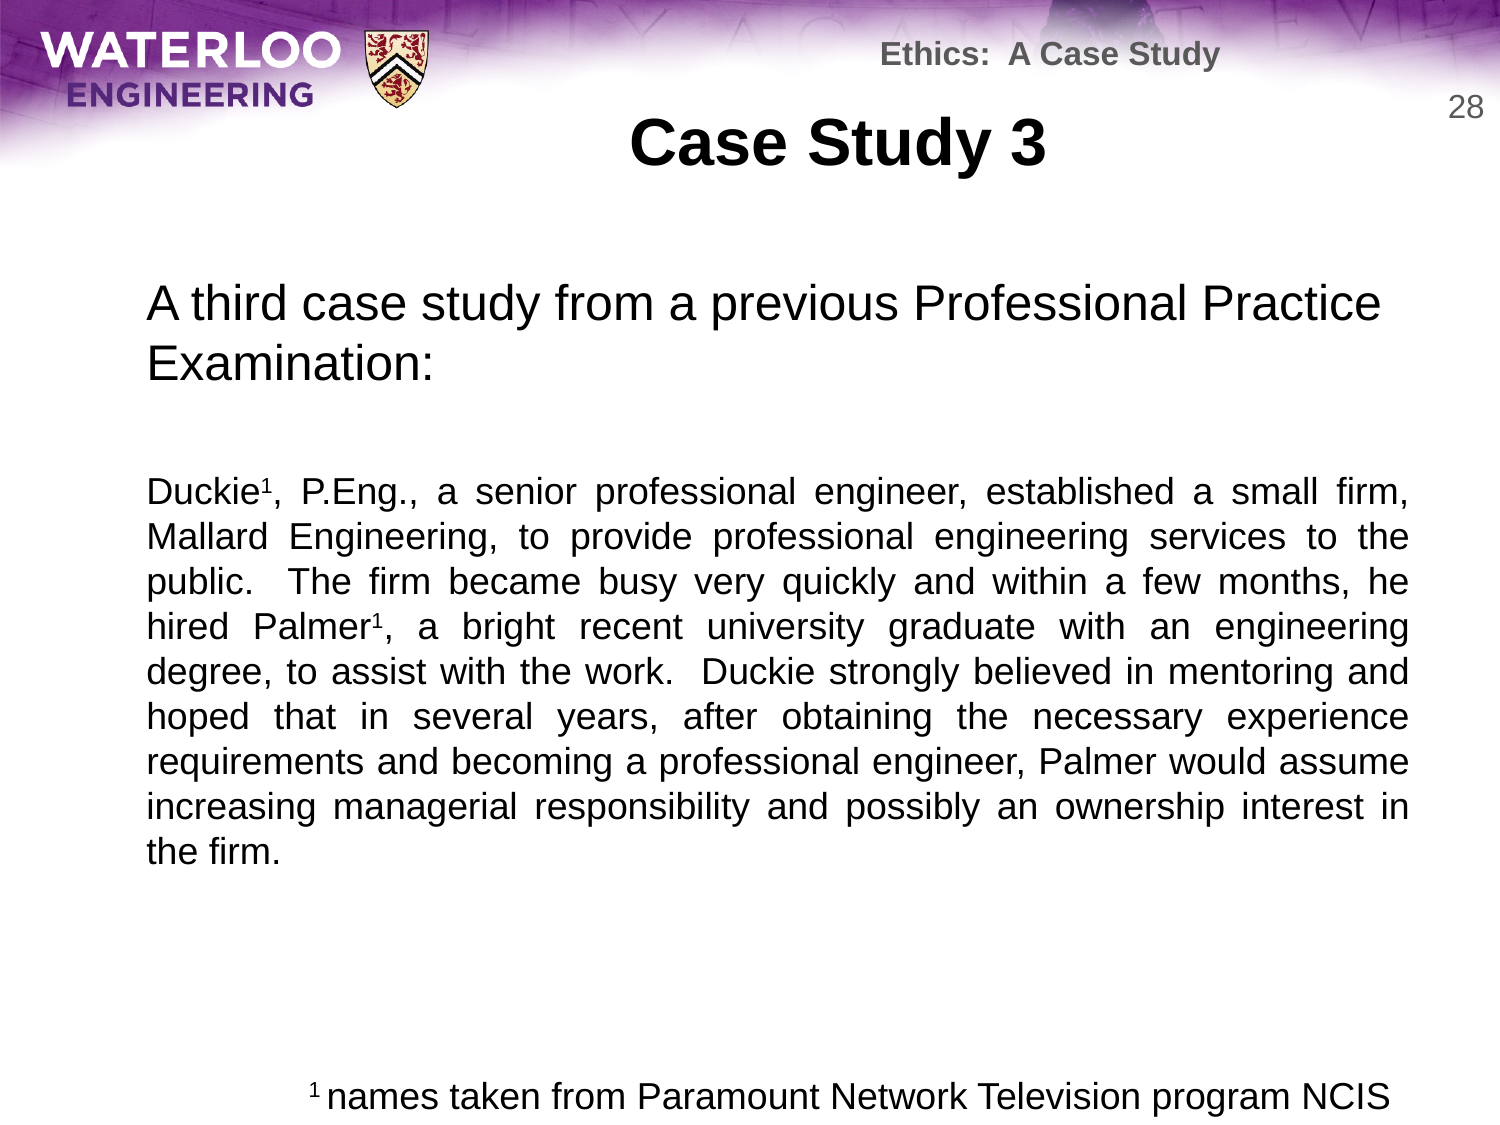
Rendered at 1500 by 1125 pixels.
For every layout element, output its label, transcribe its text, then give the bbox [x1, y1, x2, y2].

picture [0, 0, 1500, 1125]
slide_number 28 [1371, 73, 1500, 134]
text_box 1 names taken from Paramount Network Television program NCIS [293, 1064, 1407, 1125]
title Case Study 3 [252, 44, 1426, 233]
list A third case study from a previous Professional Practice Examination: Duckie1, P.Eng., a senior professional engineer, established a small firm, Mallard Engineering, to provide professional engineering services to the public. The firm became busy very quickly and within a few months, he hired Palmer1, a bright recent university graduate with an engineering degree, to assist with the work. Duckie strongly believed in mentoring and hoped that in several years, after obtaining the necessary experience requirements and becoming a professional engineer, Palmer would assume increasing managerial responsibility and possibly an ownership interest in the firm. [74, 262, 1426, 1020]
footer Ethics: A Case Study [535, 24, 1236, 68]
